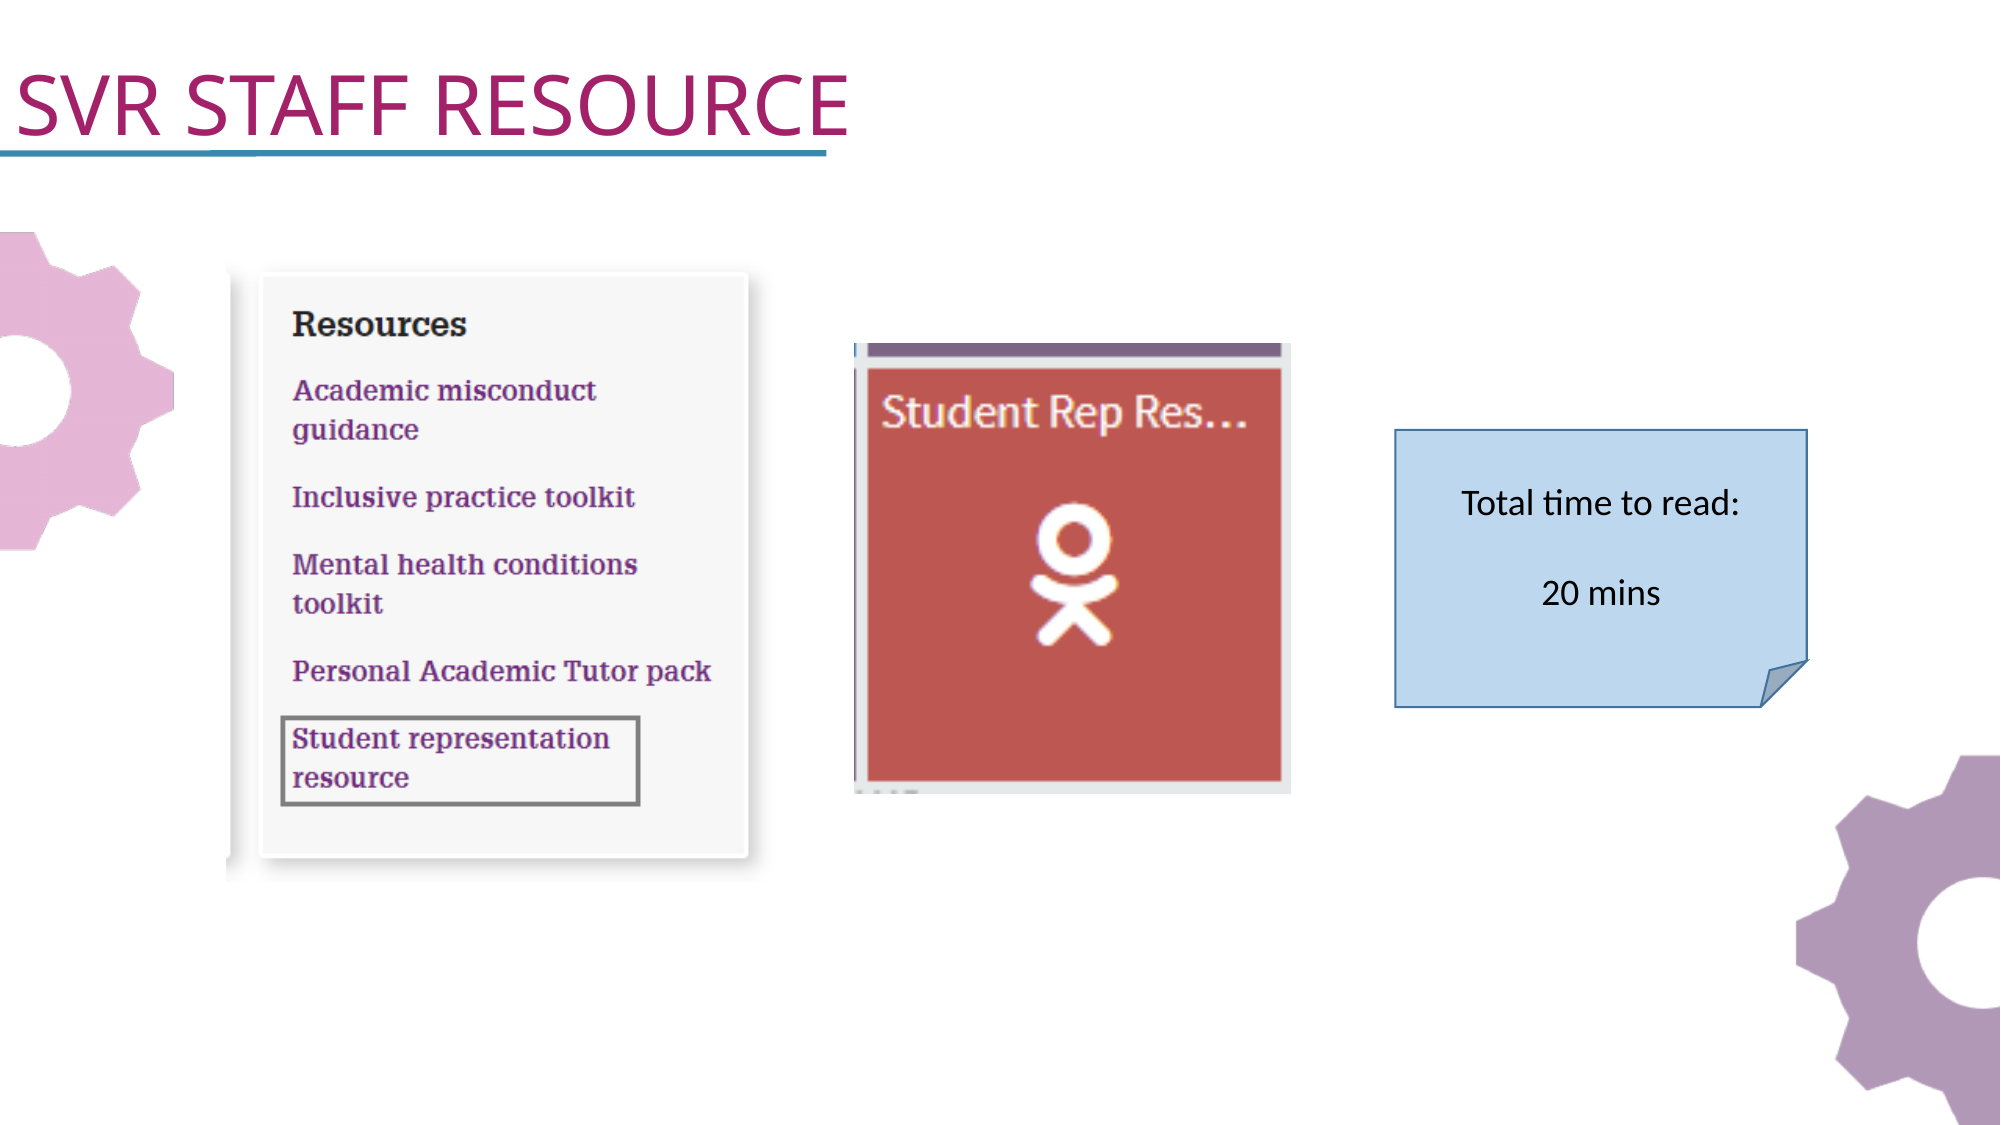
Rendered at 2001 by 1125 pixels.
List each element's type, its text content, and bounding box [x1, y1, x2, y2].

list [854, 343, 1291, 794]
picture [1625, 680, 2000, 1125]
text_box Total time to read: 20 mins [1394, 428, 1811, 709]
title SVR STAFF RESOURCE [0, 0, 1725, 218]
picture [0, 217, 791, 882]
